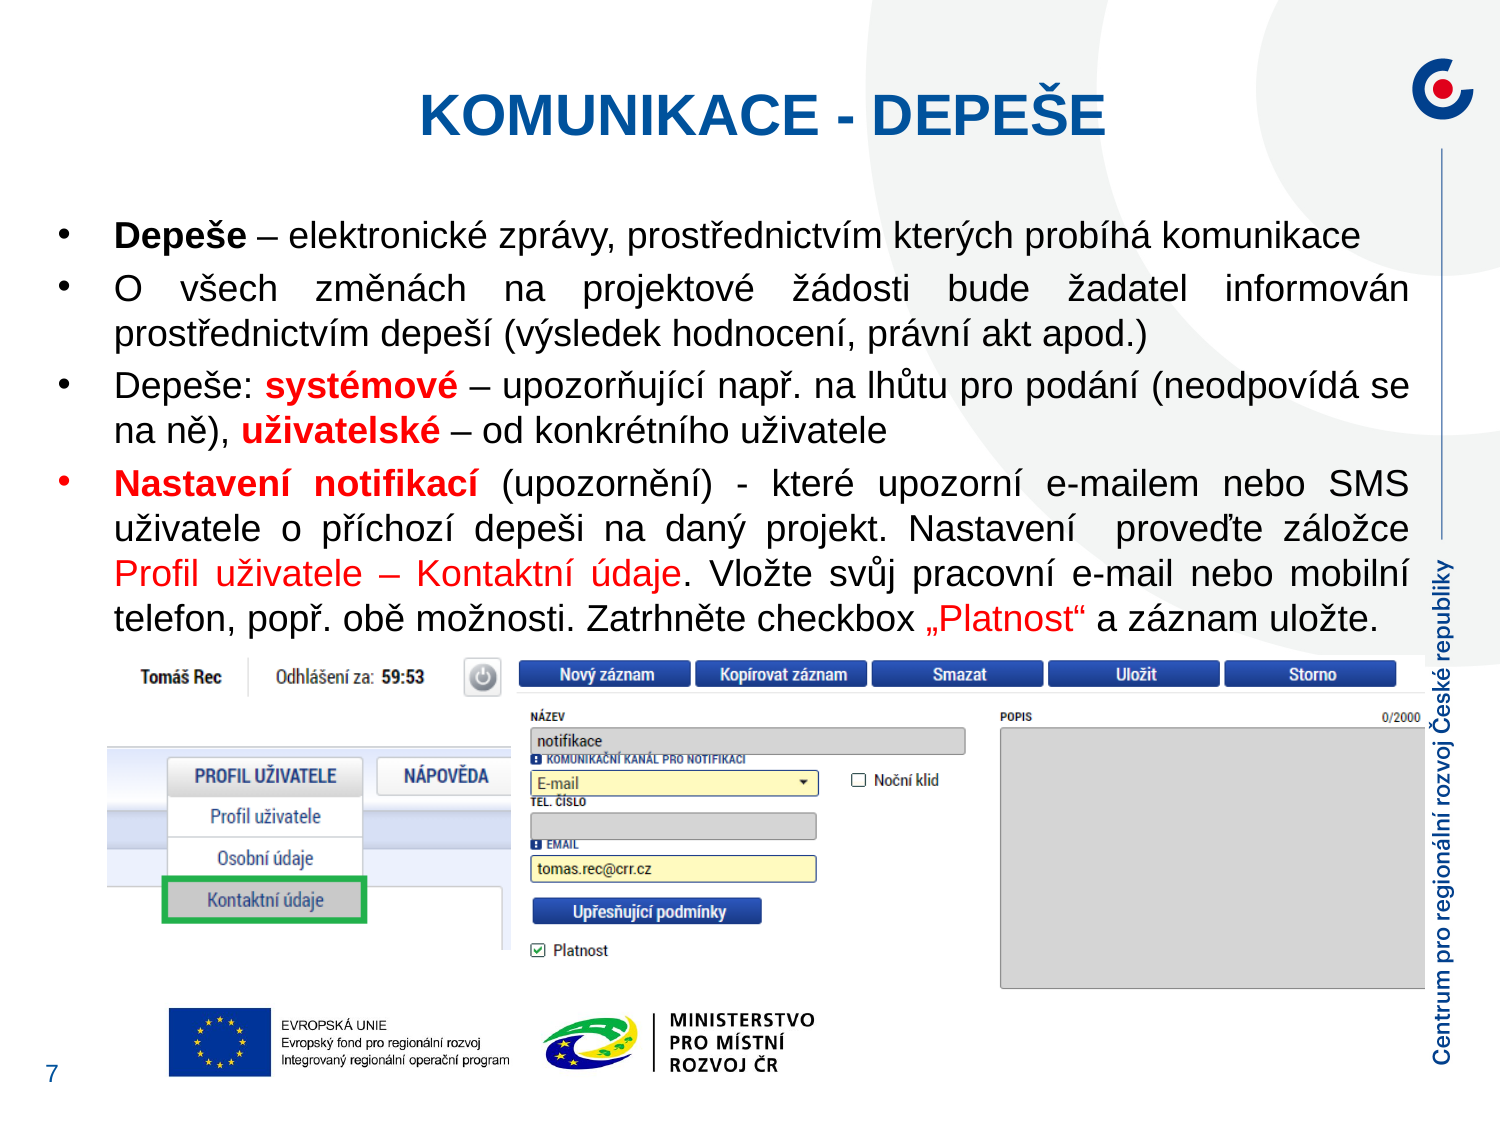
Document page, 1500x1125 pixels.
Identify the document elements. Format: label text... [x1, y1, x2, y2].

slide_number 7 [30, 1042, 113, 1103]
text_box Depeše – elektronické zprávy, prostřednictvím kterých probíhá komunikace O všech změnách na projektové žádosti bude žadatel informován prostřednictvím depeší (výsledek hodnocení, právní akt apod.) Depeše: systémové – upozorňující např. na lhůtu pro podání (neodpovídá se na ně), uživatelské – od konkrétního uživatele Nastavení notifikací (upozornění) - které upozorní e-mailem nebo SMS uživatele o příchozí depeši na daný projekt. Nastavení proveďte záložce Profil uživatele – Kontaktní údaje. Vložte svůj pracovní e-mail nebo mobilní telefon, popř. obě možnosti. Zatrhněte checkbox „Platnost“ a záznam uložte. [42, 203, 1425, 946]
picture [0, 0, 1500, 1125]
text_box KOMUNIKACE - DEPEŠE [185, 69, 1343, 194]
